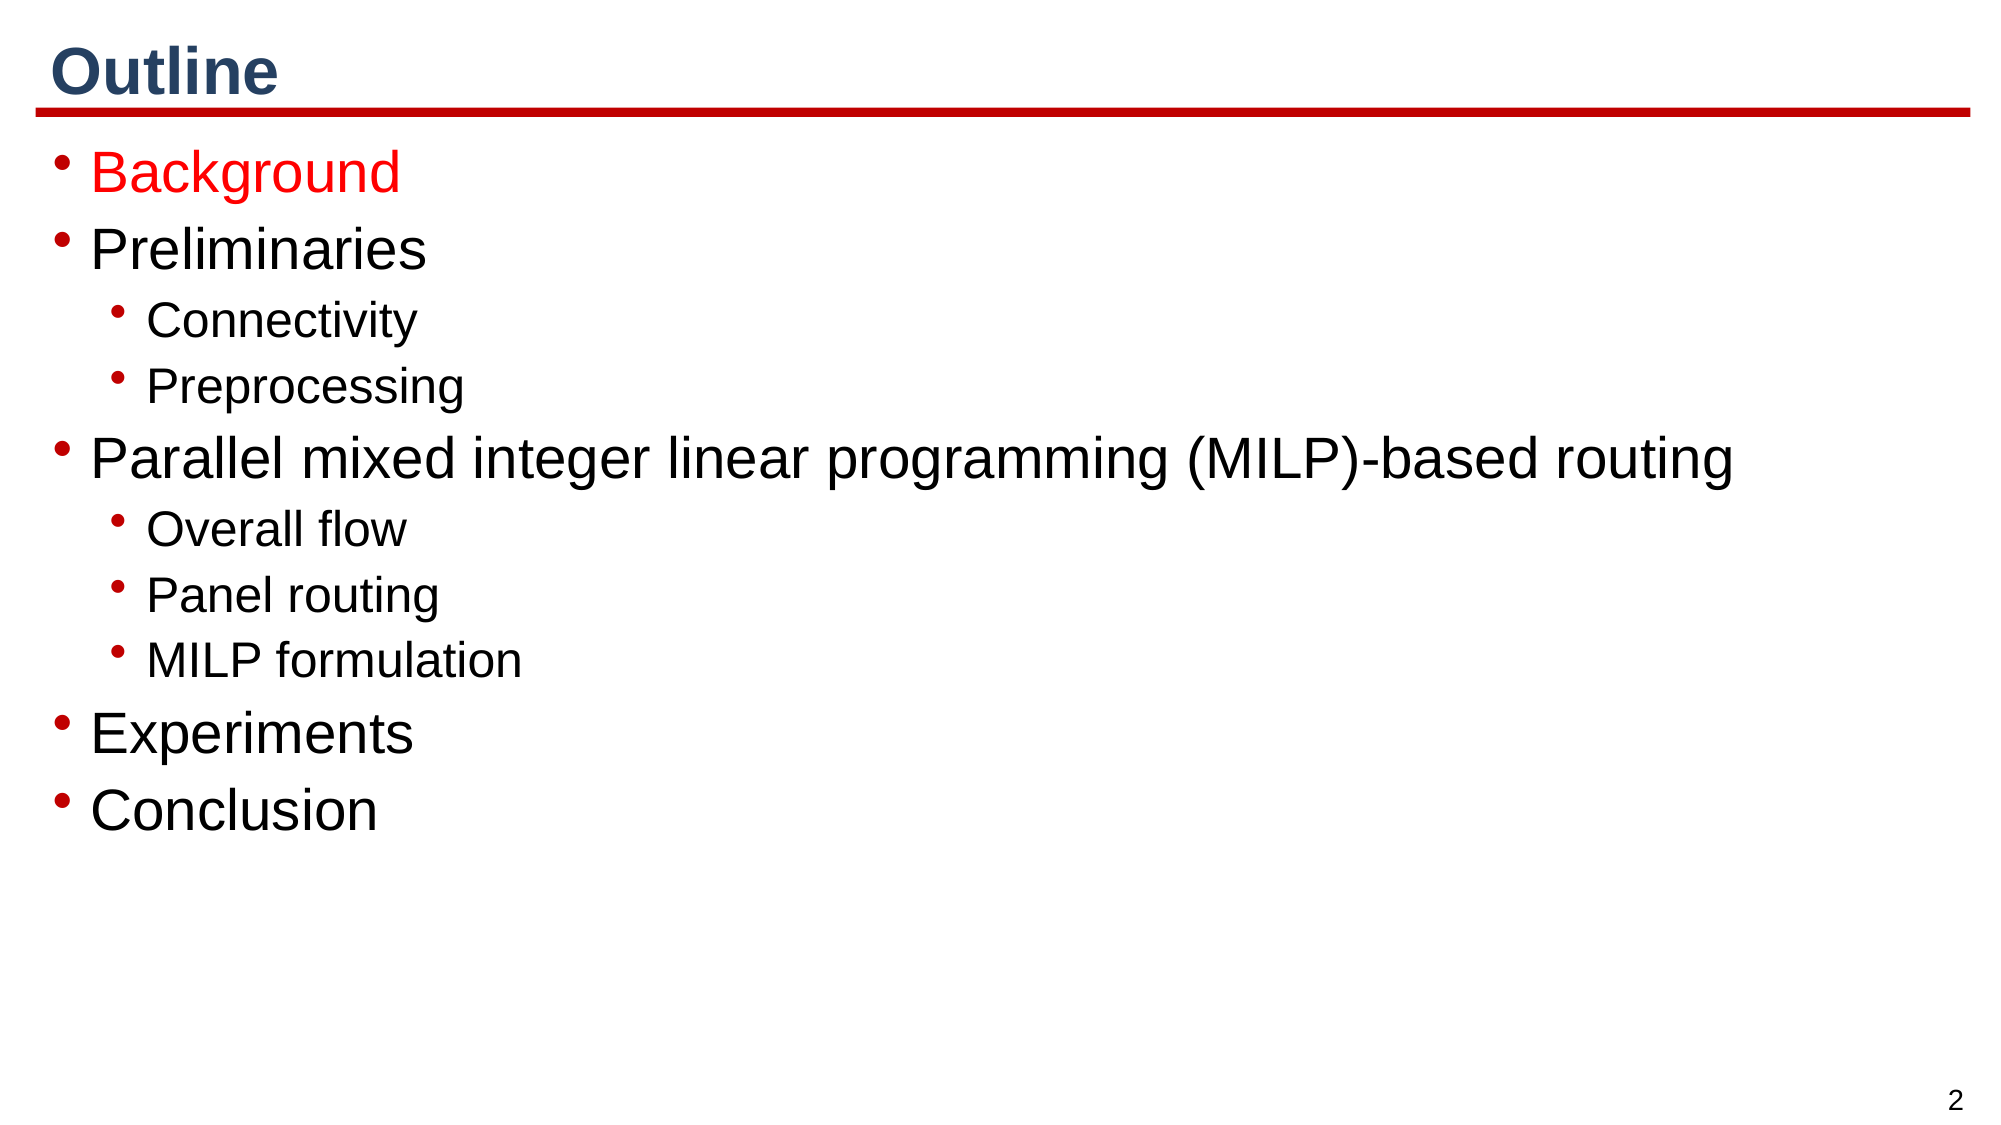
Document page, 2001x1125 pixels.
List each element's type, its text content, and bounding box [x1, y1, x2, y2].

list Background Preliminaries Connectivity Preprocessing Parallel mixed integer linear programming (MILP)-based routing Overall flow Panel routing MILP formulation Experiments Conclusion [37, 137, 1971, 1051]
title Outline [35, 23, 1972, 122]
